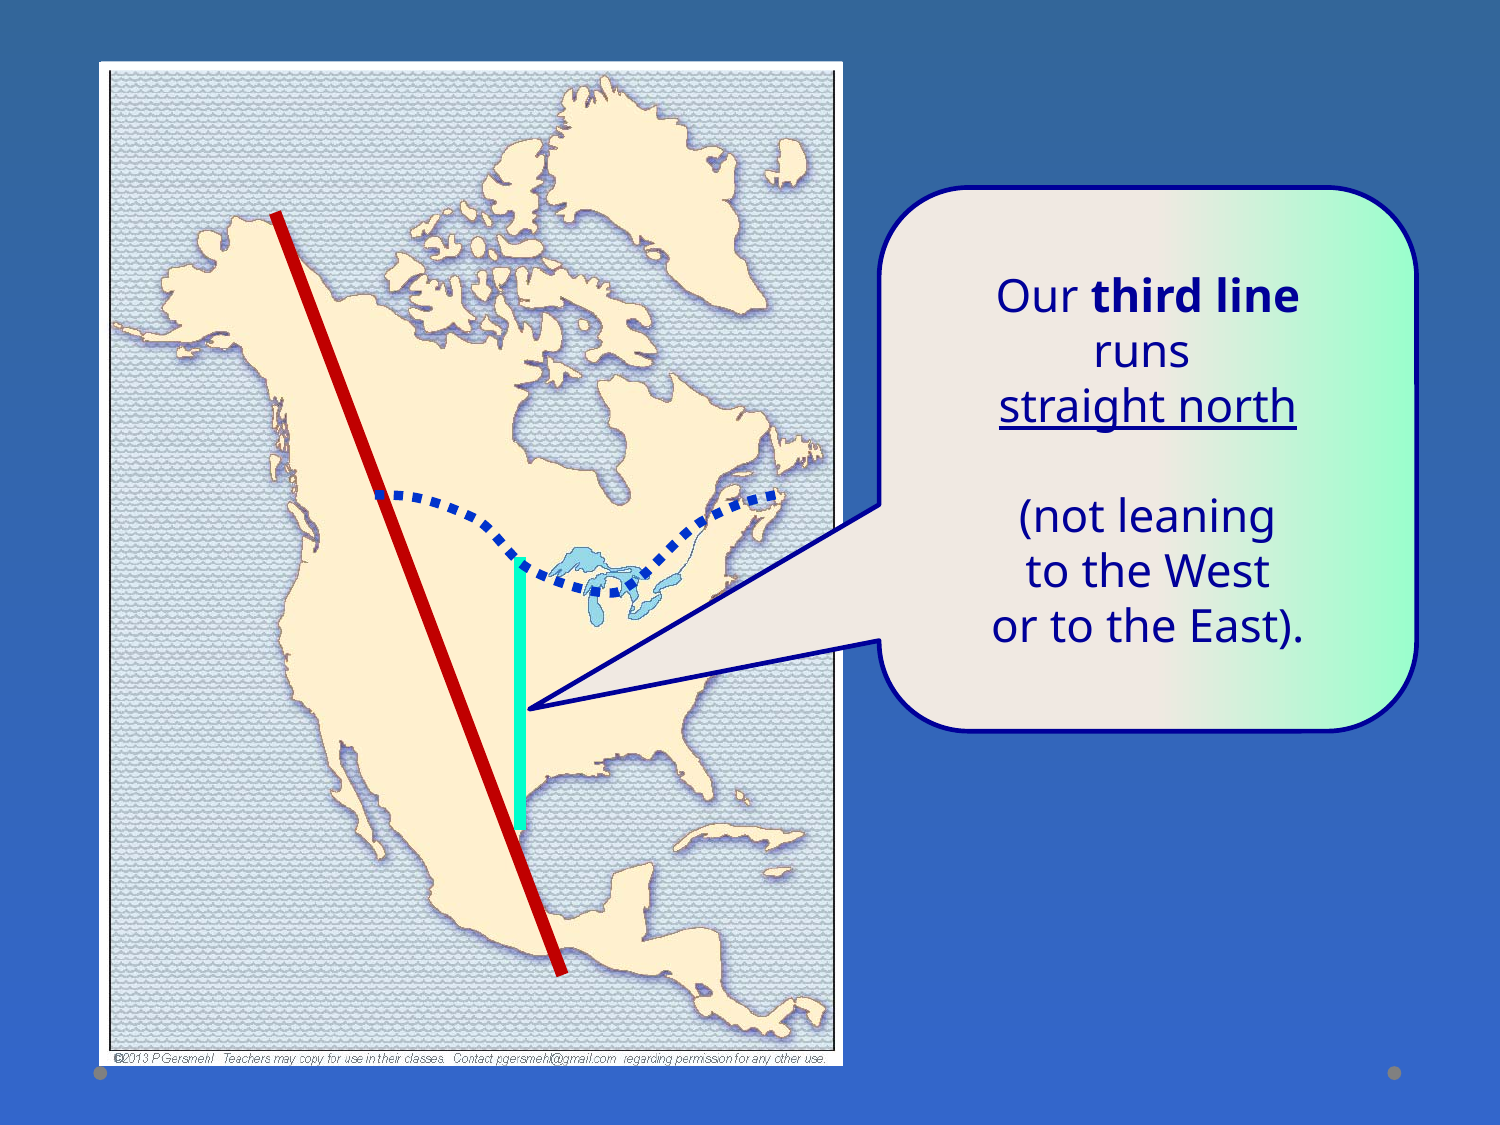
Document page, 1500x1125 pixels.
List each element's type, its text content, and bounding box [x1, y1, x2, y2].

text_box Our third line runs straight north (not leaning to the West or to the East). [846, 185, 1419, 734]
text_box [274, 212, 563, 976]
picture [99, 62, 843, 1066]
text_box [99, 59, 845, 64]
